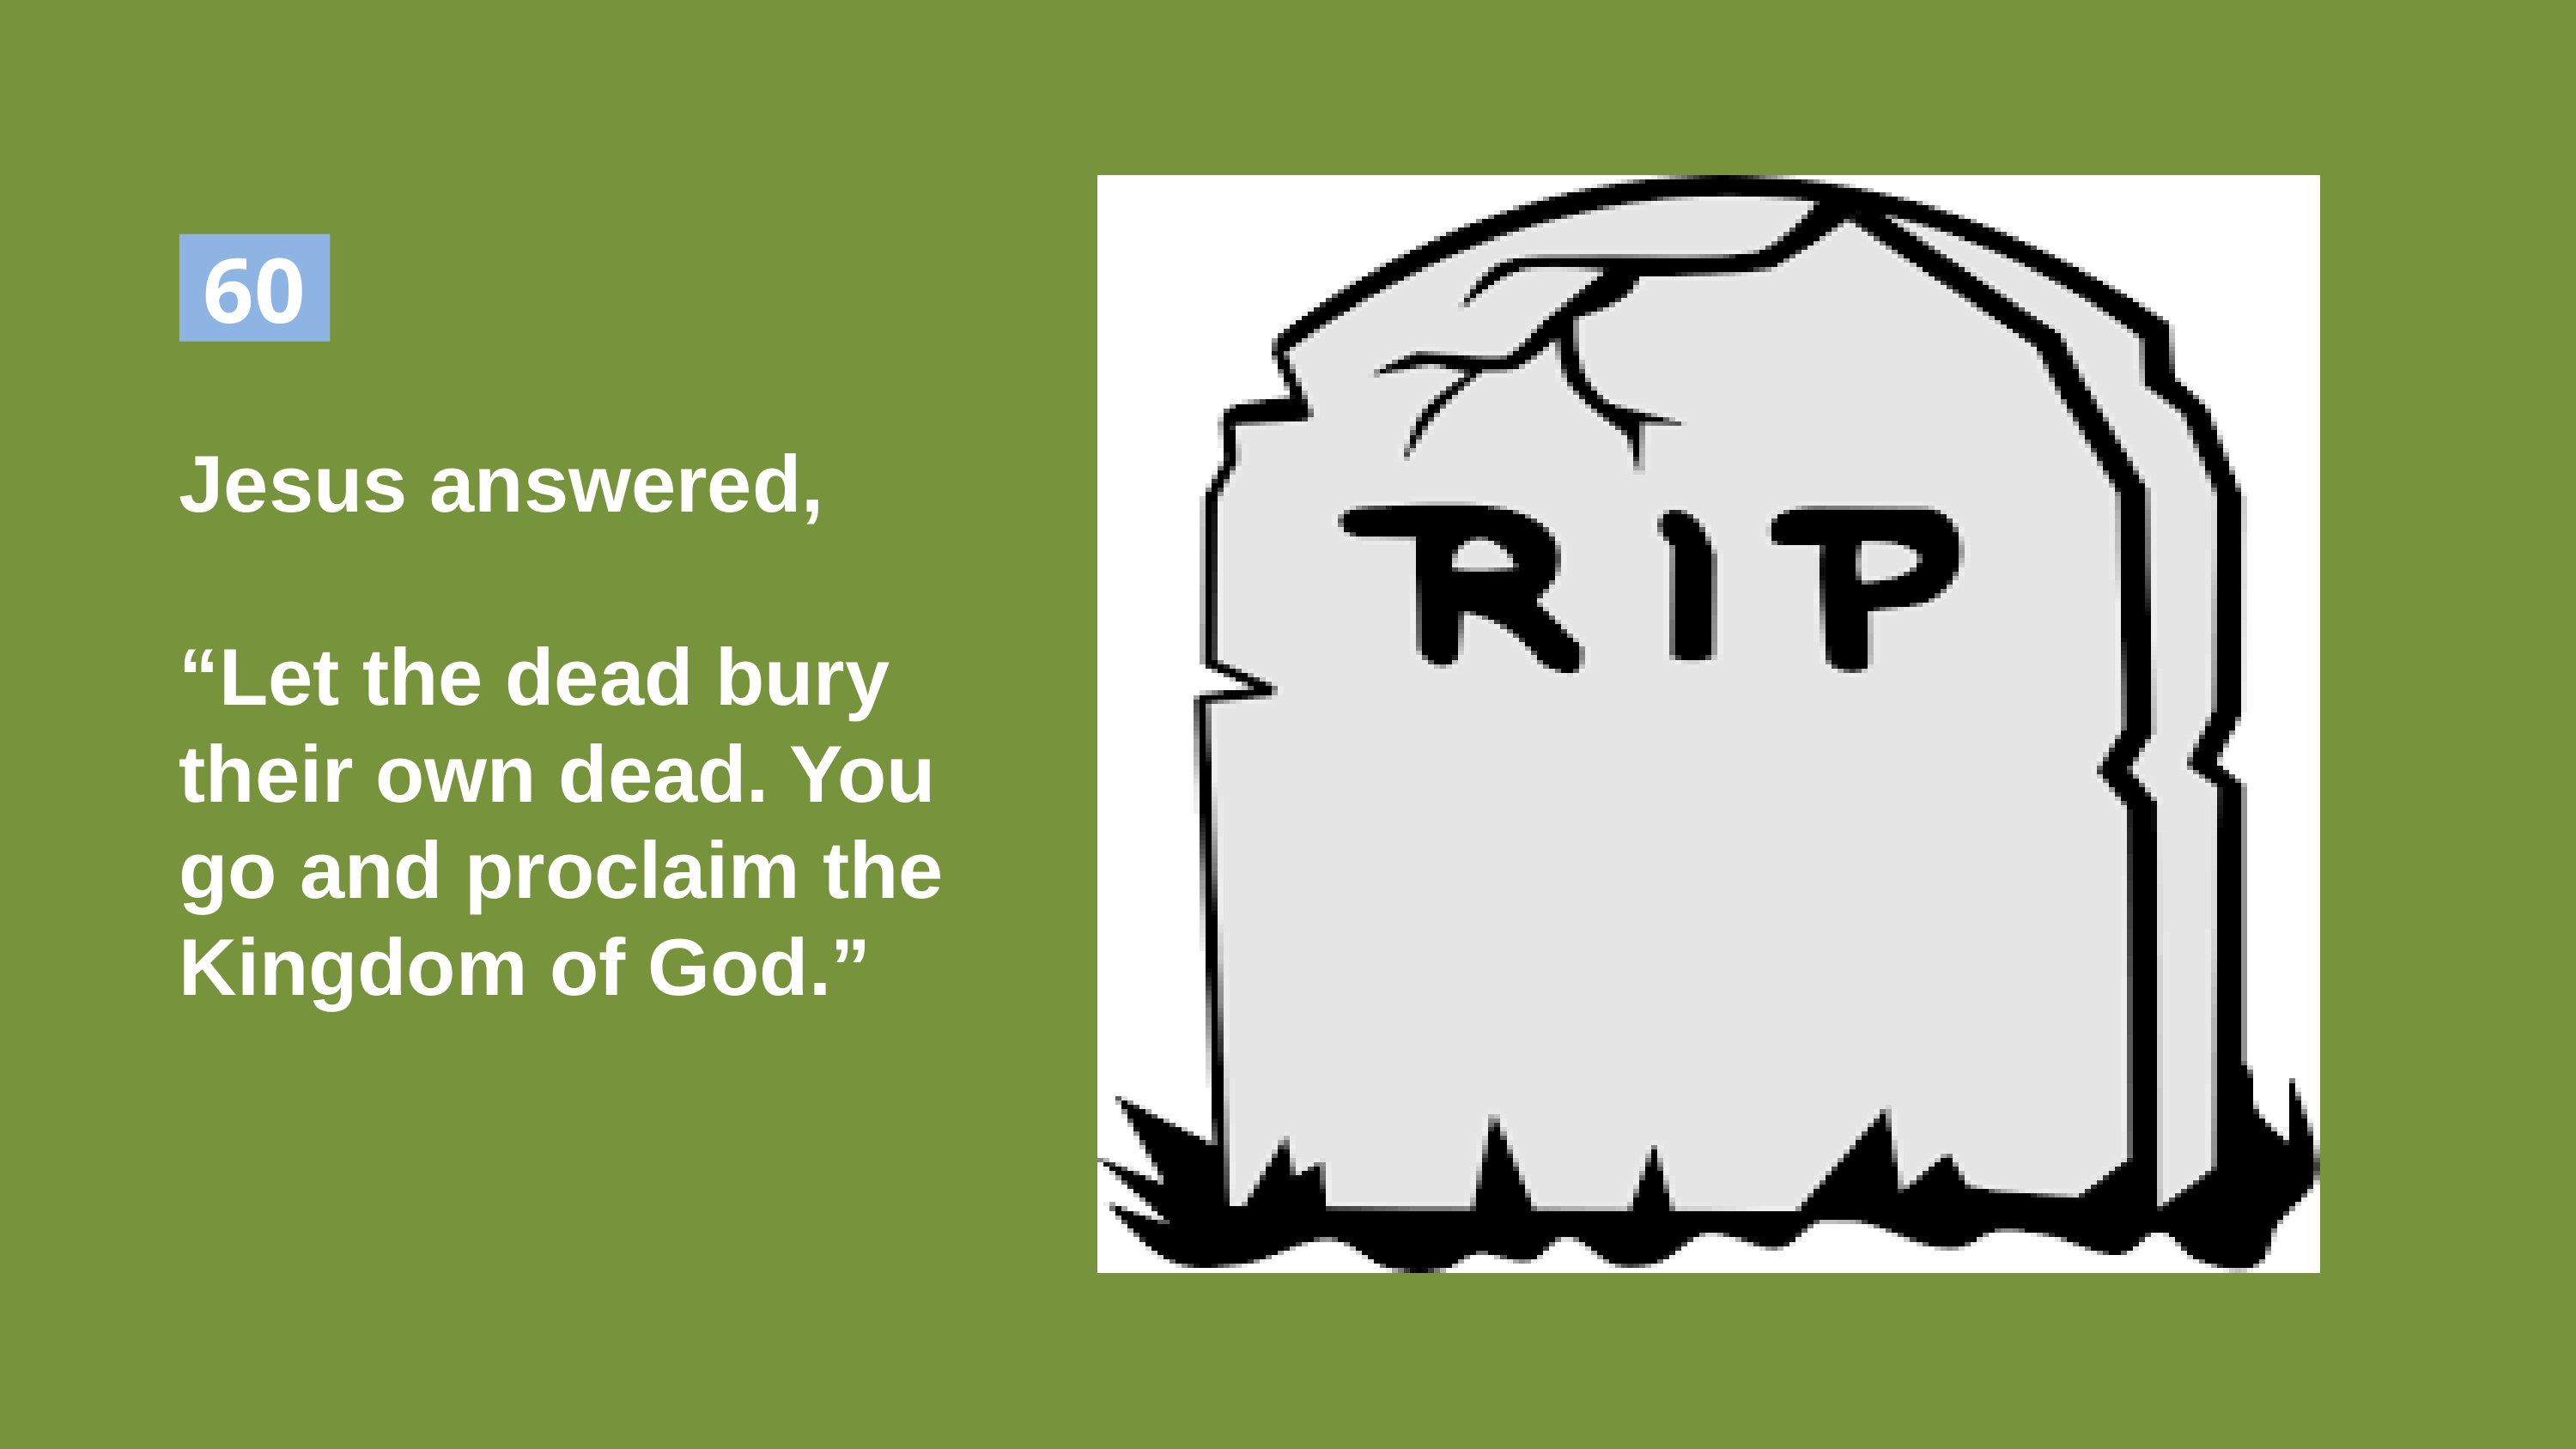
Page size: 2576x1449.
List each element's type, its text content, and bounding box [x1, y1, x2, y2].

text_box 60 [179, 233, 331, 342]
text_box Jesus answered, “Let the dead bury their own dead. You go and proclaim the Kingdom of God.” [179, 431, 1046, 1011]
picture [1097, 175, 2320, 1273]
